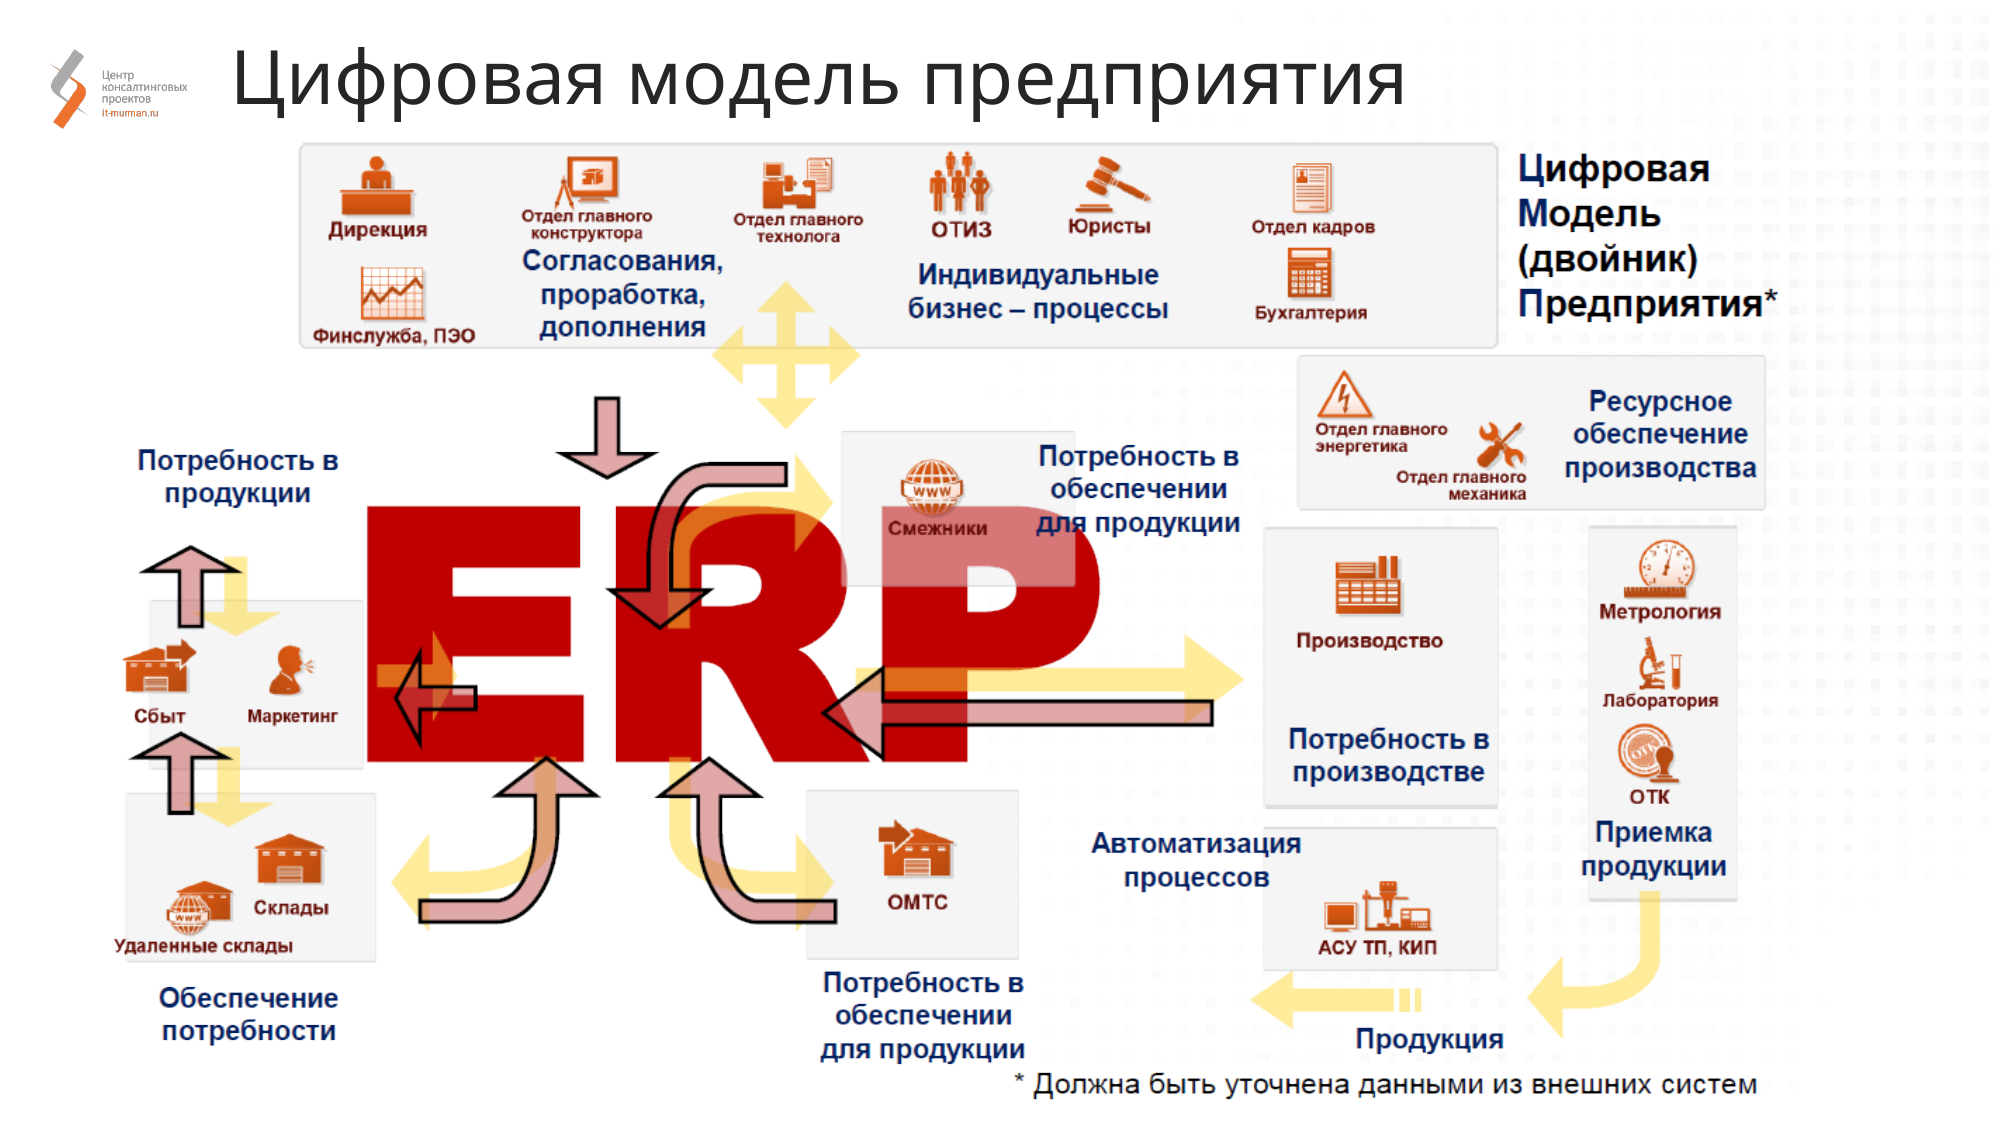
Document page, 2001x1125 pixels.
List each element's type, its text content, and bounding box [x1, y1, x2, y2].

picture [49, 0, 2000, 1117]
text_box Цифровая модель предприятия [215, 22, 888, 117]
